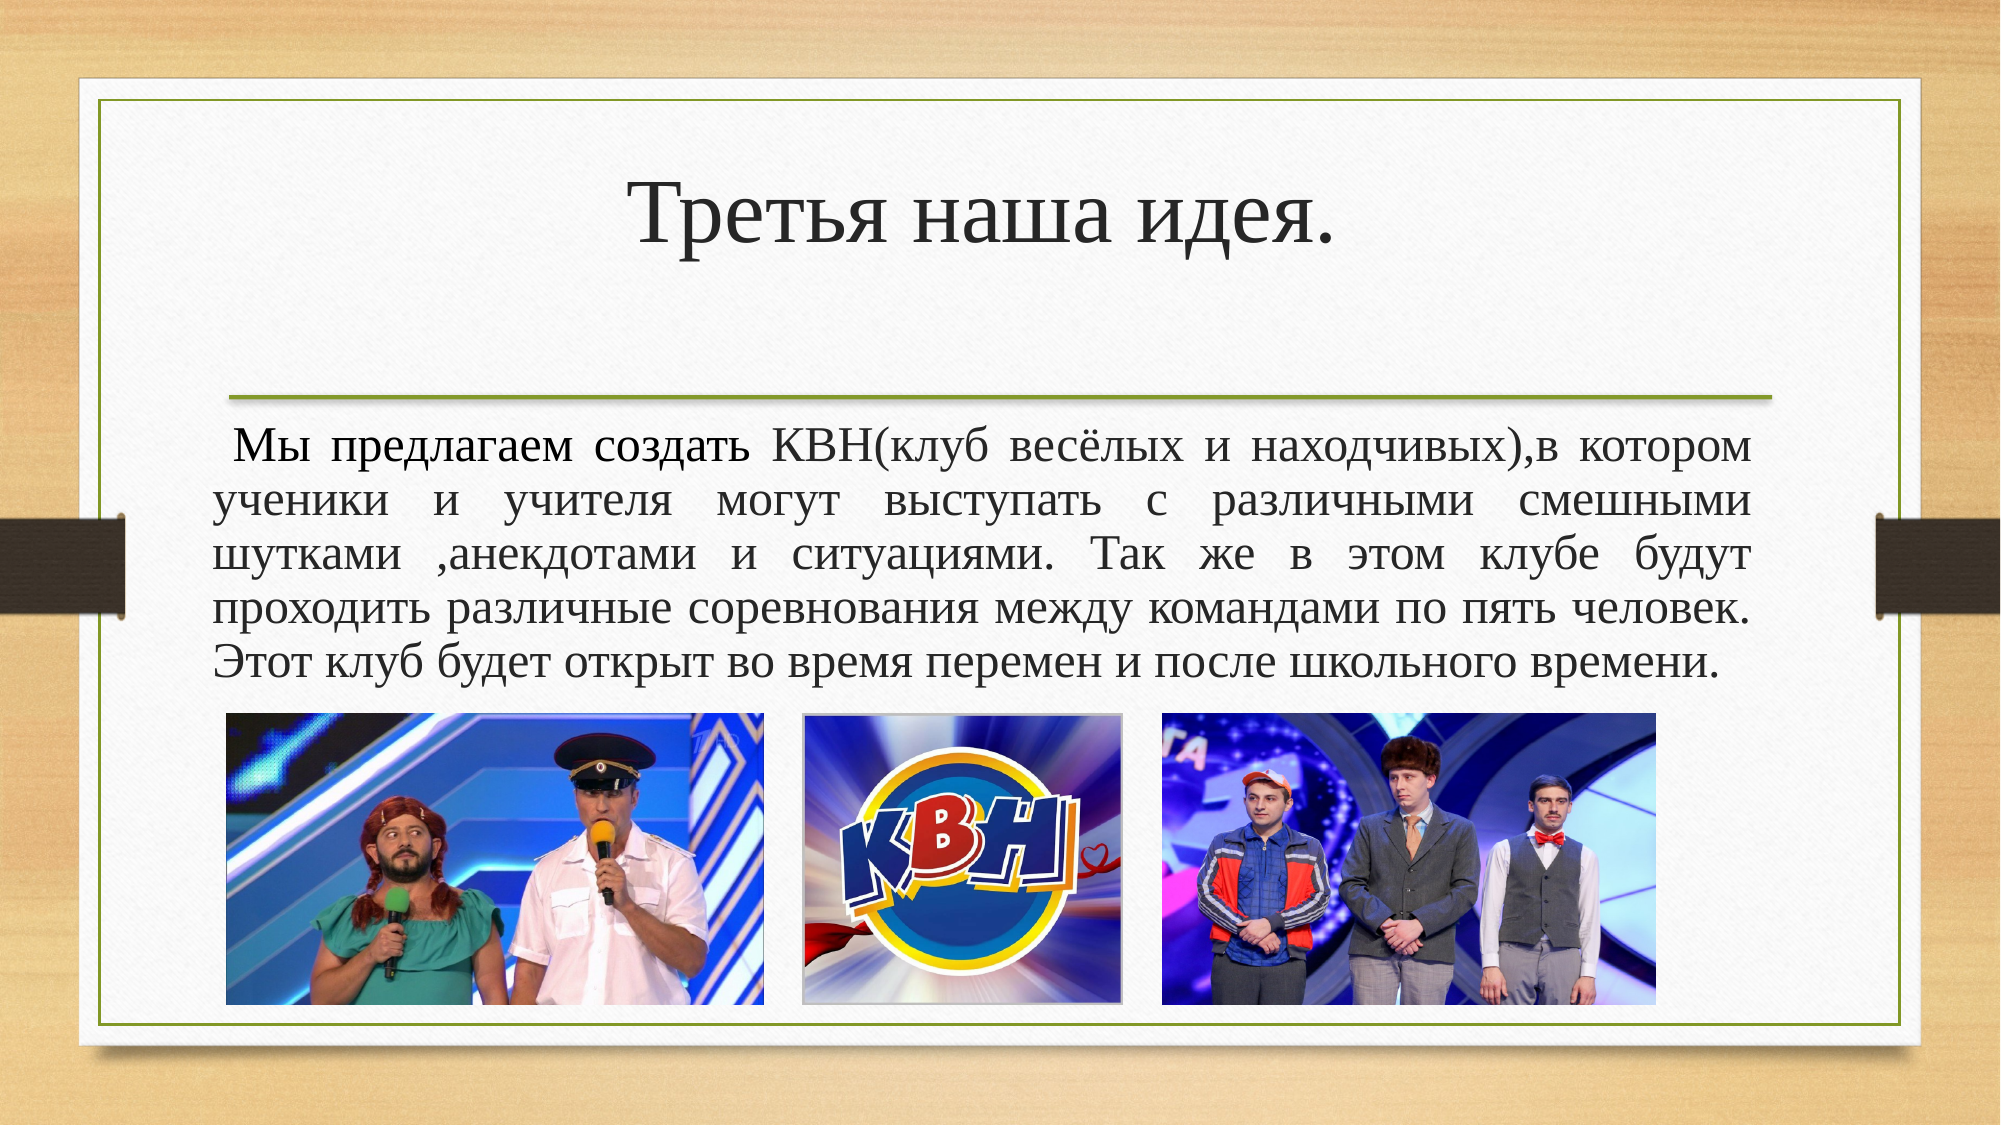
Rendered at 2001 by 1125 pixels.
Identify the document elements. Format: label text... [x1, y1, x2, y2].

picture [0, 0, 2001, 1125]
subtitle Мы предлагаем создать КВН(клуб весёлых и находчивых),в котором ученики и учителя могут выступать с различными смешными шутками ,анекдотами и ситуациями. Так же в этом клубе будут проходить различные соревнования между командами по пять человек. Этот клуб будет открыт во время перемен и после школьного времени. [212, 416, 1753, 690]
title Третья наша идея. [195, 68, 1770, 468]
